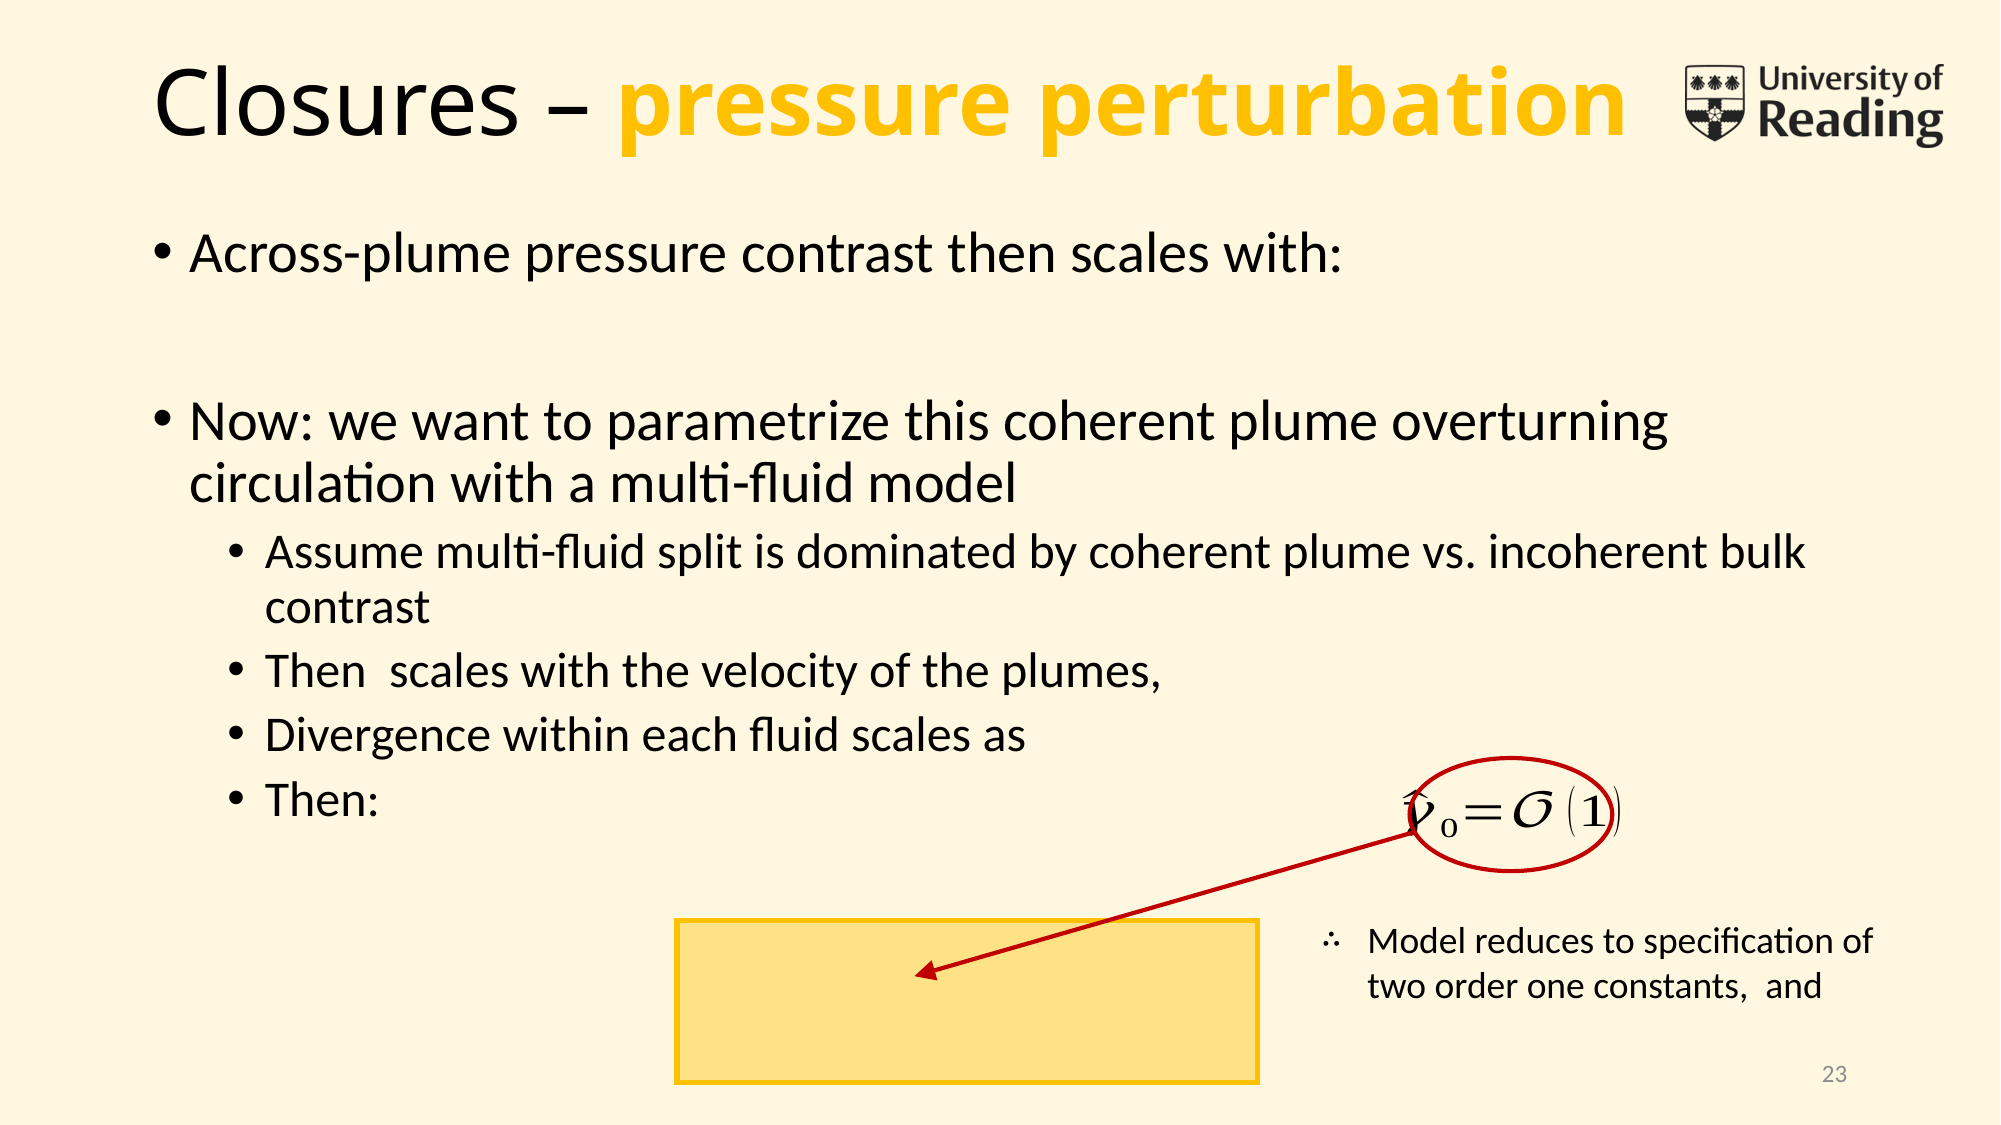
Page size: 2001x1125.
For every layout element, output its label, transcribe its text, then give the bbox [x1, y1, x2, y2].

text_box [914, 757, 1626, 977]
title Closures – pressure perturbation [137, 0, 1863, 215]
slide_number 23 [1412, 1042, 1863, 1103]
picture [1863, 64, 1944, 148]
text_box [676, 920, 1258, 1083]
